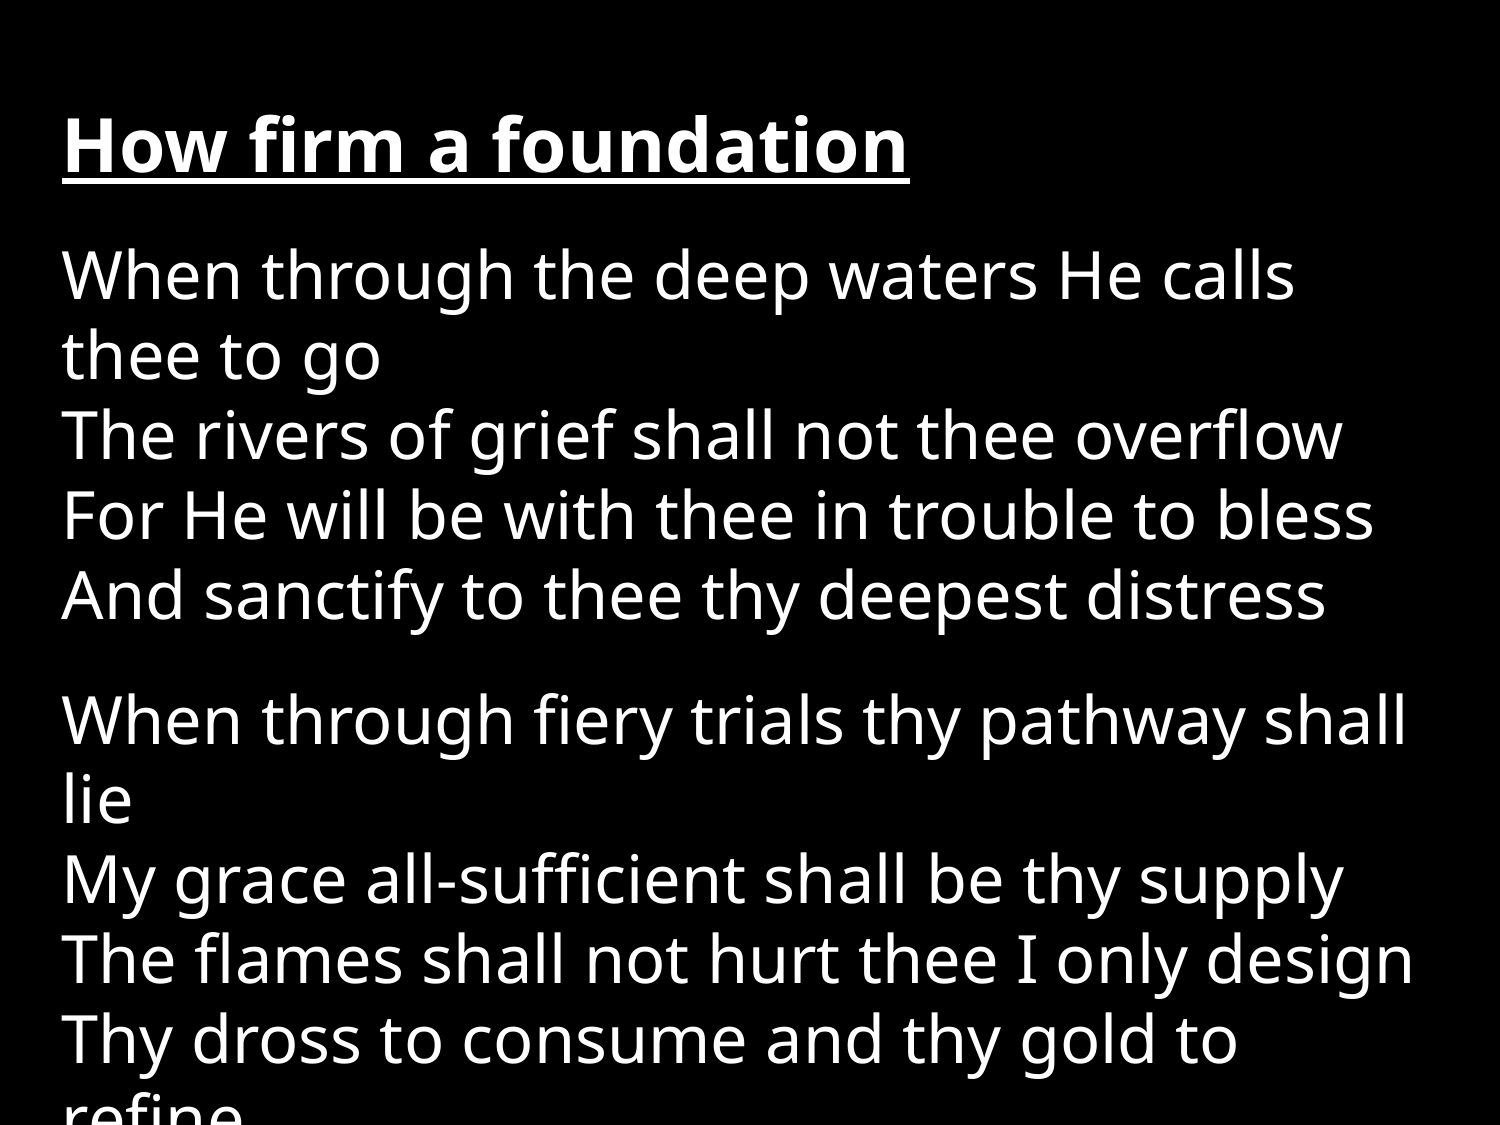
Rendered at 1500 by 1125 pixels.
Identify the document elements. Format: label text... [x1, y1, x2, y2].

text_box How firm a foundation When through the deep waters He calls thee to go The rivers of grief shall not thee overflow For He will be with thee in trouble to bless And sanctify to thee thy deepest distress When through fiery trials thy pathway shall lie My grace all-sufficient shall be thy supply The flames shall not hurt thee I only design Thy dross to consume and thy gold to refine [47, 90, 1453, 1125]
